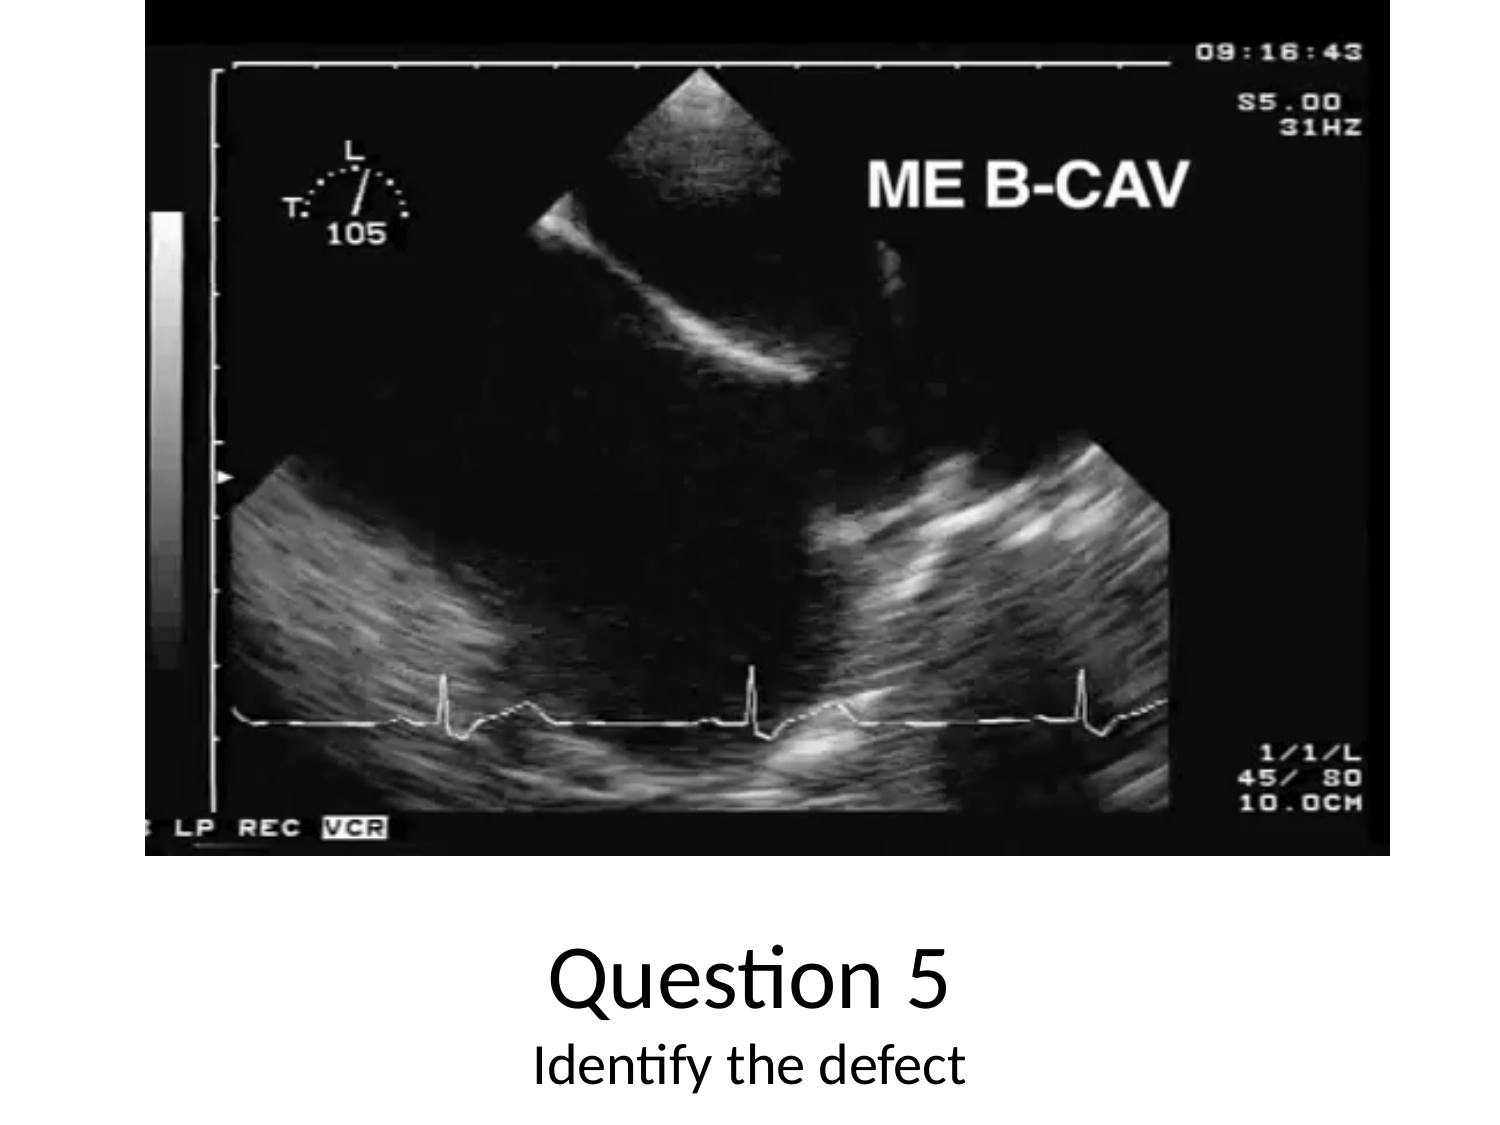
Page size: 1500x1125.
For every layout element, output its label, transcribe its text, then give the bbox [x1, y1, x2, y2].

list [144, 0, 1391, 857]
title Question 5 Identify the defect [60, 840, 1440, 1125]
